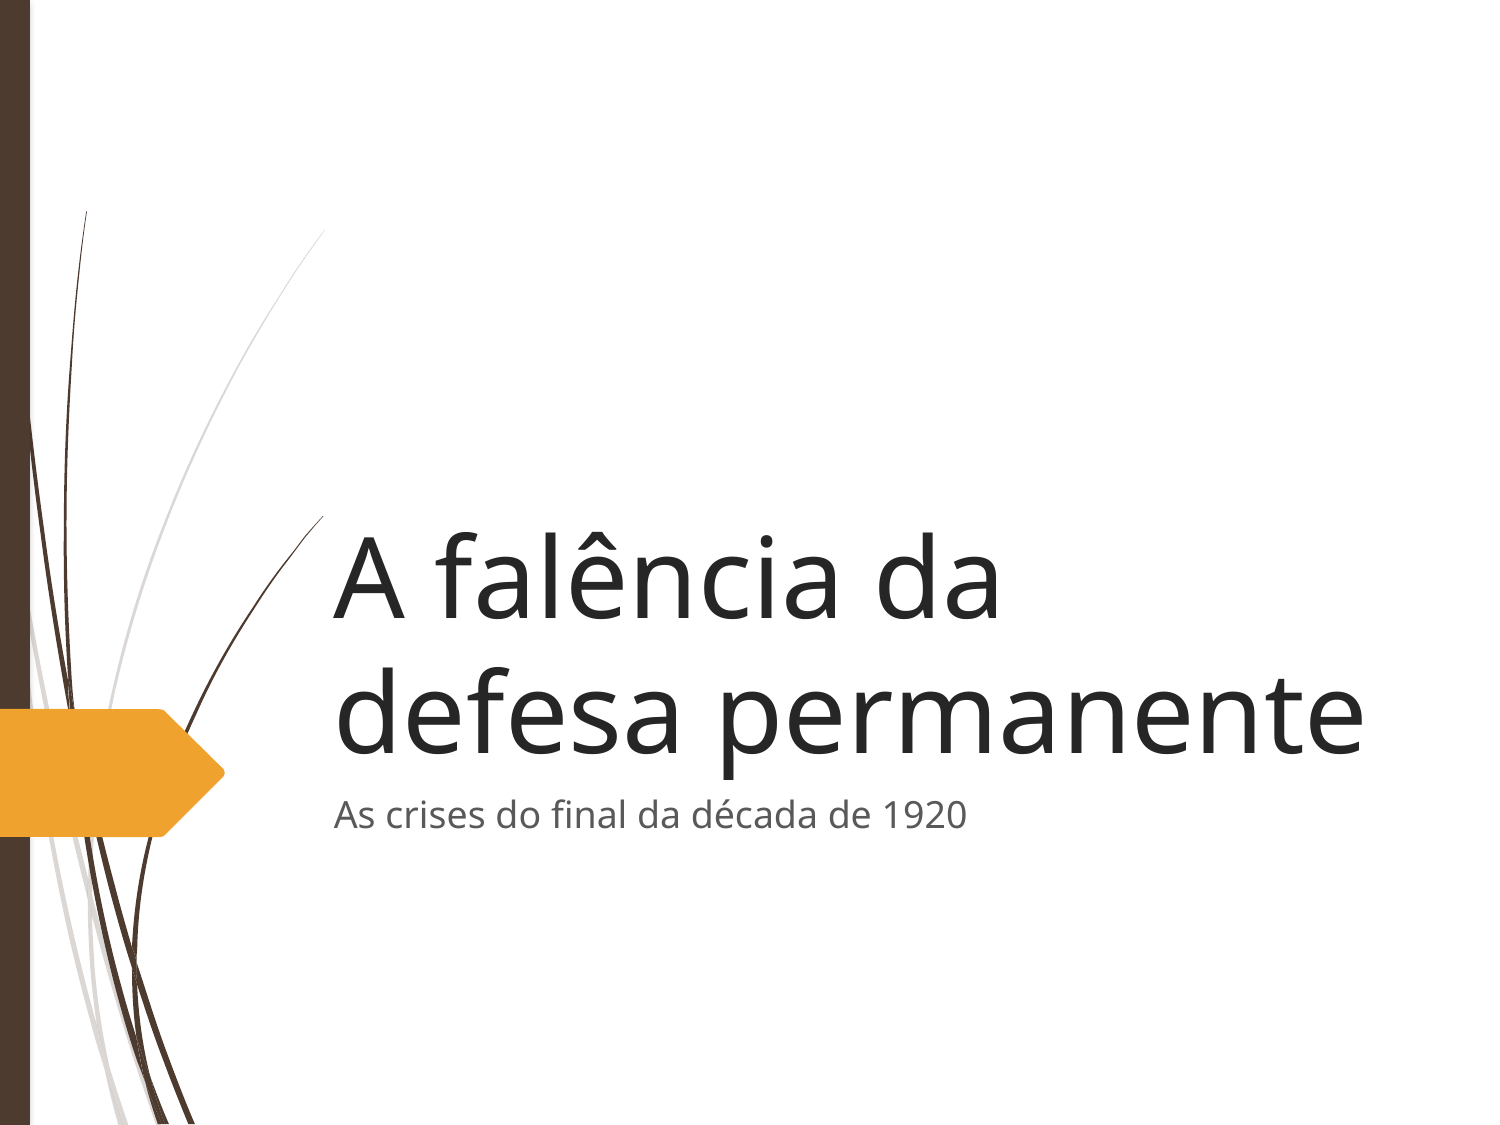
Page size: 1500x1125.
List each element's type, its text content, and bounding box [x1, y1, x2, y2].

title A falência da defesa permanente [318, 412, 1402, 783]
subtitle As crises do final da década de 1920 [318, 783, 1402, 969]
